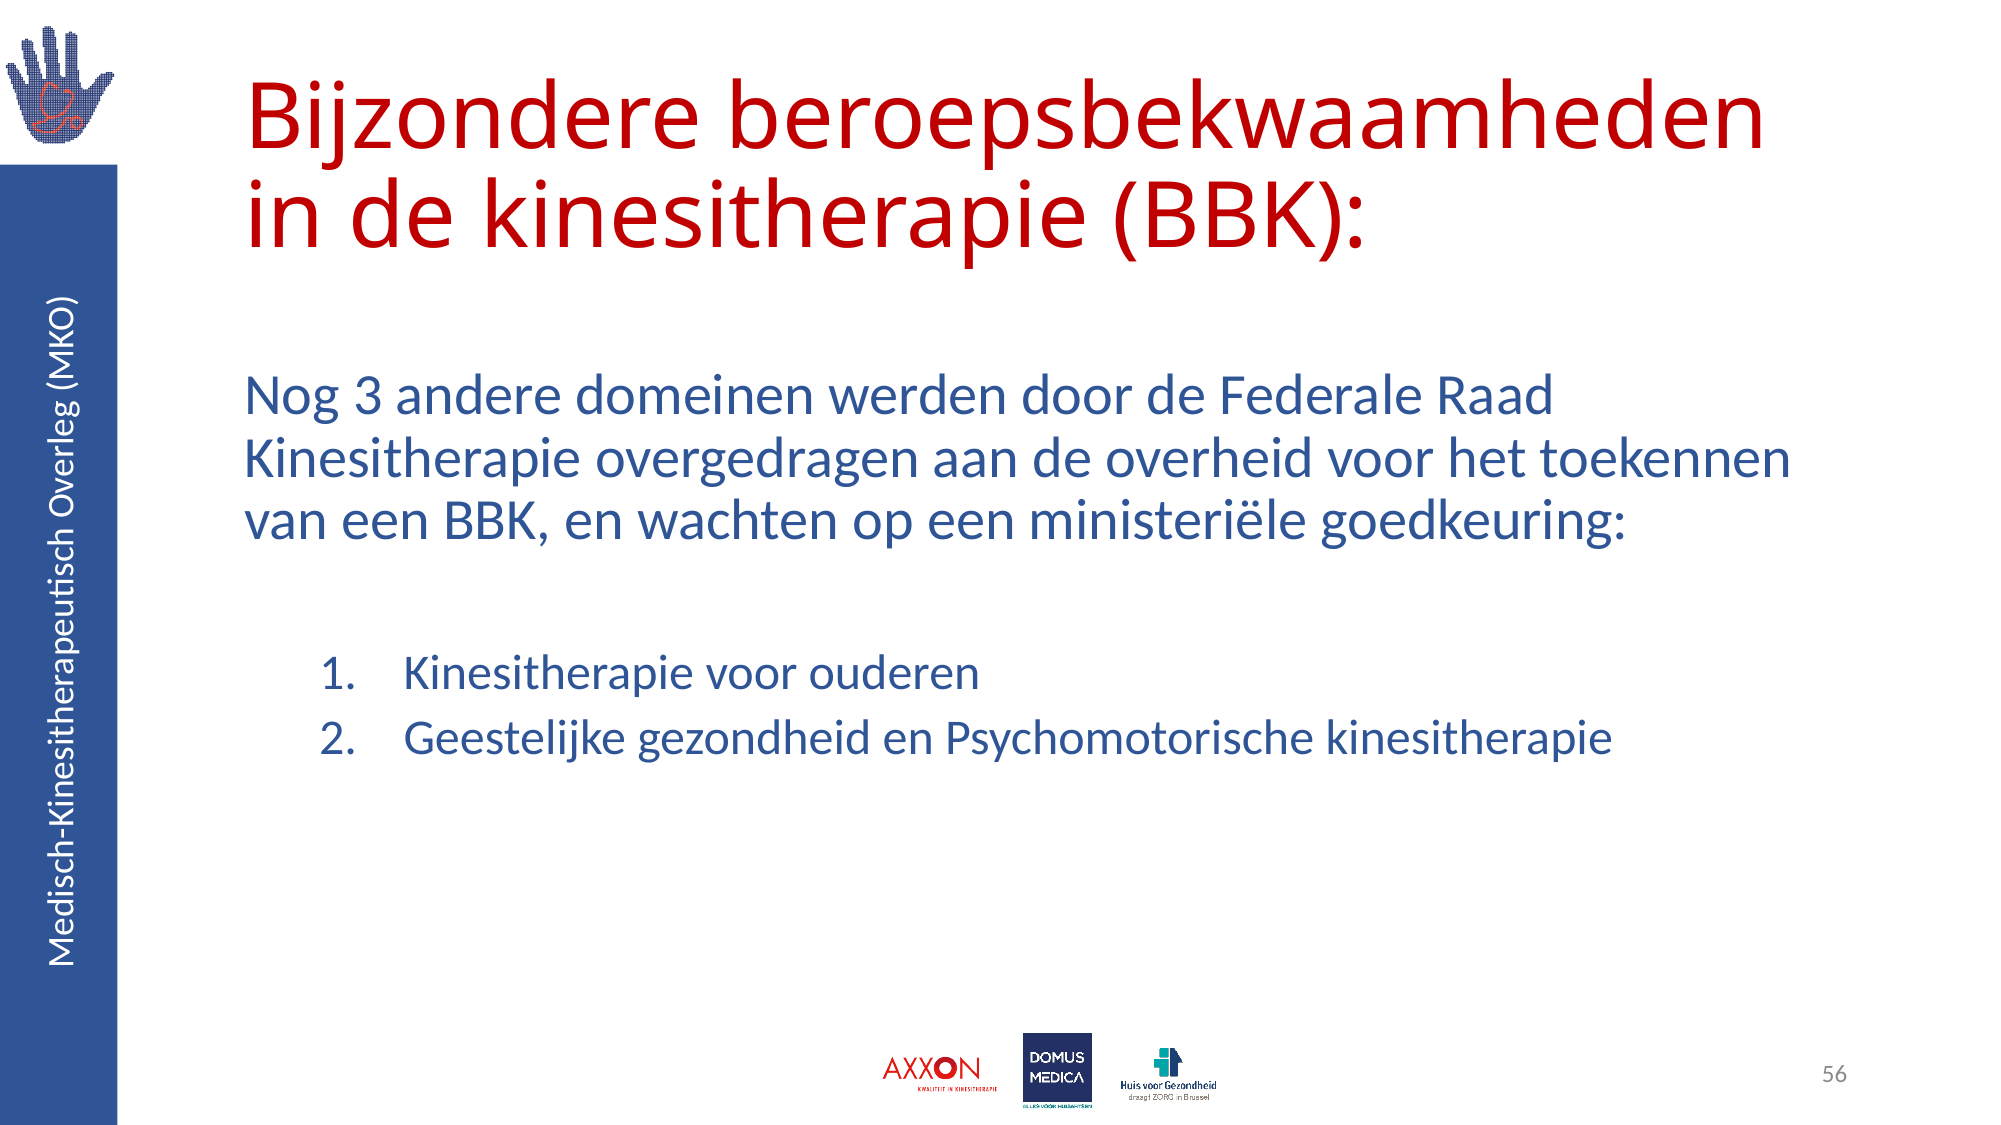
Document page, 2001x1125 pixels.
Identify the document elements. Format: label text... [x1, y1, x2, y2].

slide_number 56 [1412, 1042, 1863, 1103]
picture [1010, 1020, 1104, 1121]
title Bijzondere beroepsbekwaamheden in de kinesitherapie (BBK): [229, 59, 1863, 278]
picture [2, 5, 118, 169]
picture [1121, 1048, 1216, 1101]
list Nog 3 andere domeinen werden door de Federale Raad Kinesitherapie overgedragen aan de overheid voor het toekennen van een BBK, en wachten op een ministeriële goedkeuring: Kinesitherapie voor ouderen Geestelijke gezondheid en Psychomotorische kinesitherapie [229, 356, 1863, 1014]
picture [875, 1047, 1003, 1102]
